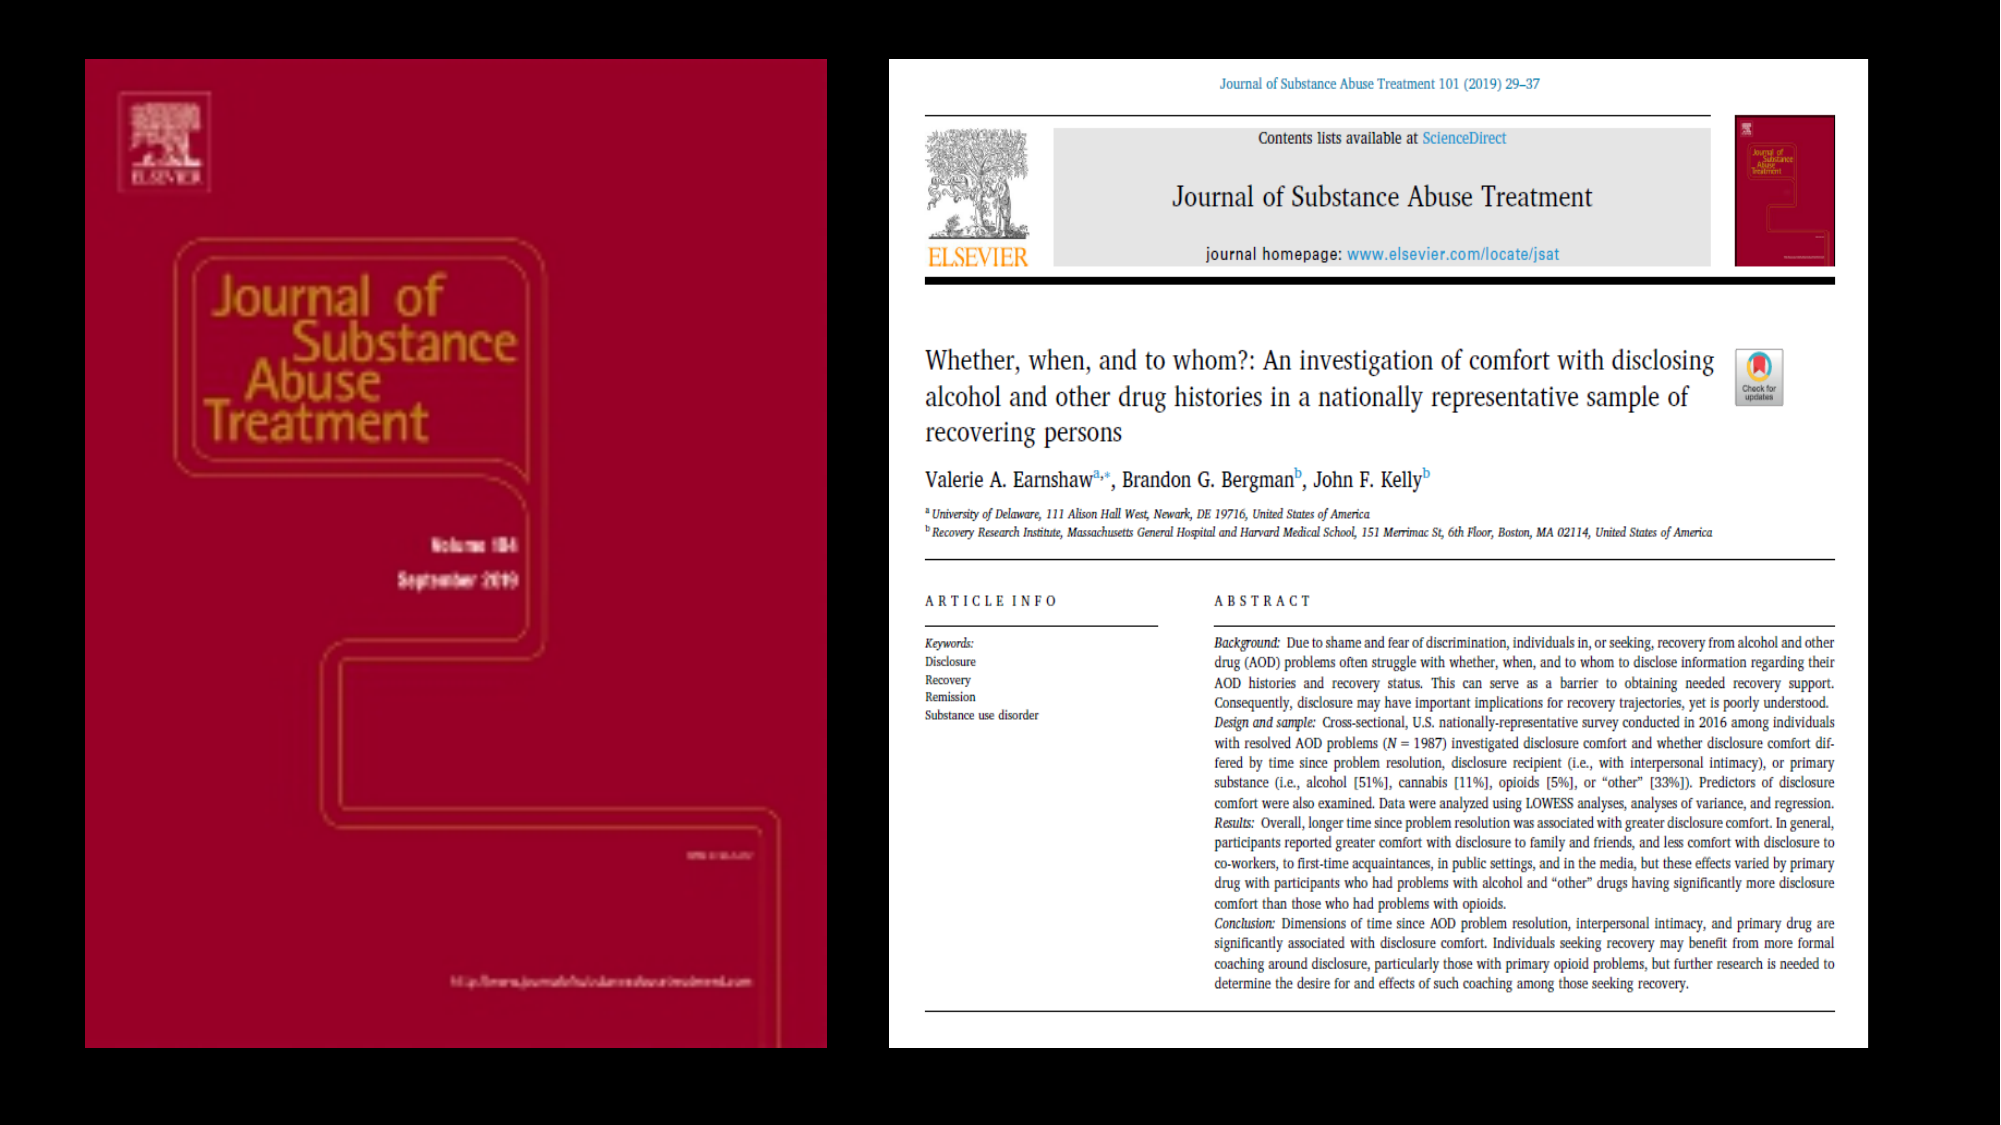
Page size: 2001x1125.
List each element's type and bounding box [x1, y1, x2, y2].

picture [889, 59, 1869, 1048]
picture [85, 59, 827, 1048]
